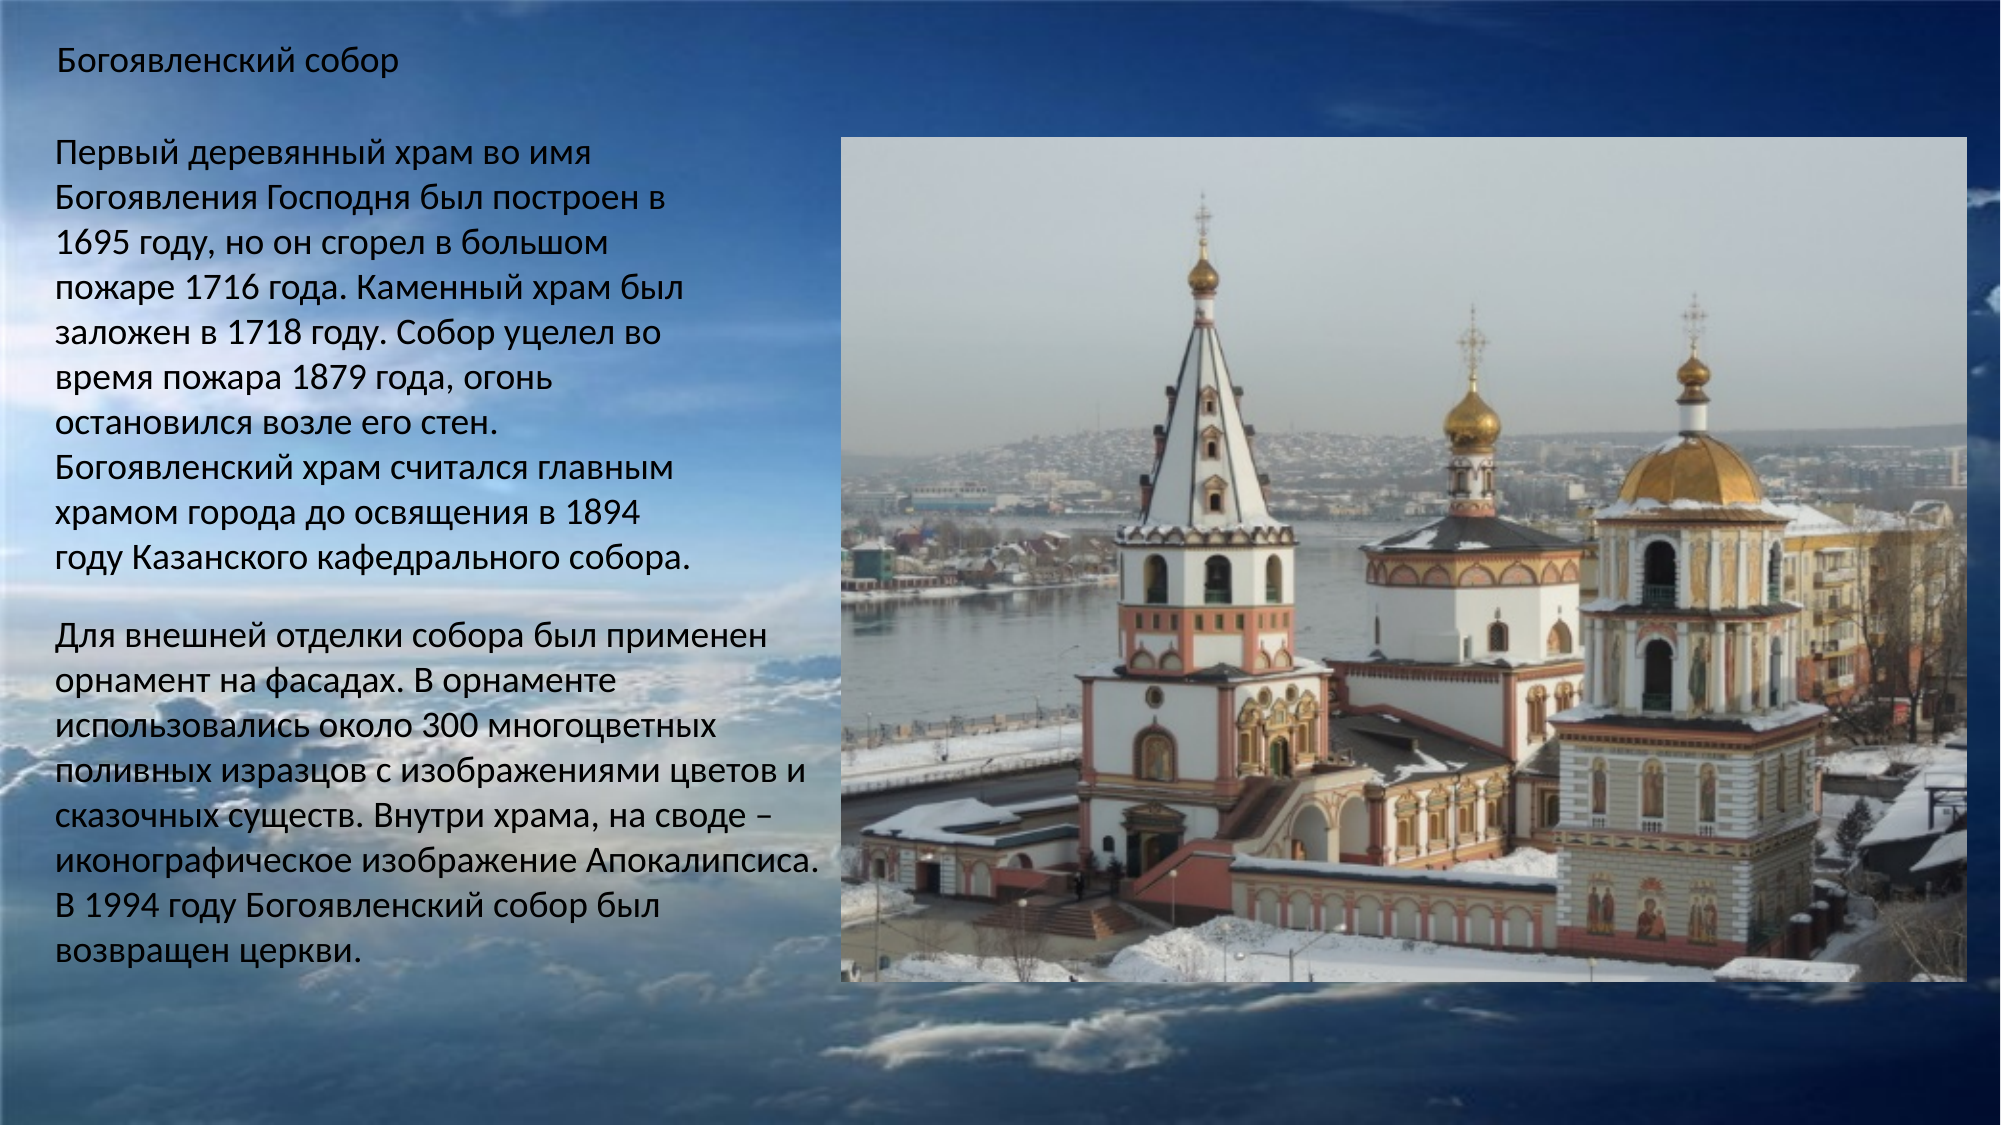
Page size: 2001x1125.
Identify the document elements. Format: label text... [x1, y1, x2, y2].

text_box Первый деревянный храм во имя Богоявления Господня был построен в 1695 году, но он сгорел в большом пожаре 1716 года. Каменный храм был заложен в 1718 году. Собор уцелел во время пожара 1879 года, огонь остановился возле его стен. Богоявленский храм считался главным храмом города до освящения в 1894 году Казанского кафедрального собора. [40, 119, 711, 584]
text_box Богоявленский собор [42, 27, 415, 88]
picture [0, 0, 2001, 1125]
text_box Для внешней отделки собора был применен орнамент на фасадах. В орнаменте использовались около 300 многоцветных поливных изразцов с изображениями цветов и сказочных существ. Внутри храма, на своде – иконографическое изображение Апокалипсиса. В 1994 году Богоявленский собор был возвращен церкви. [40, 602, 841, 978]
